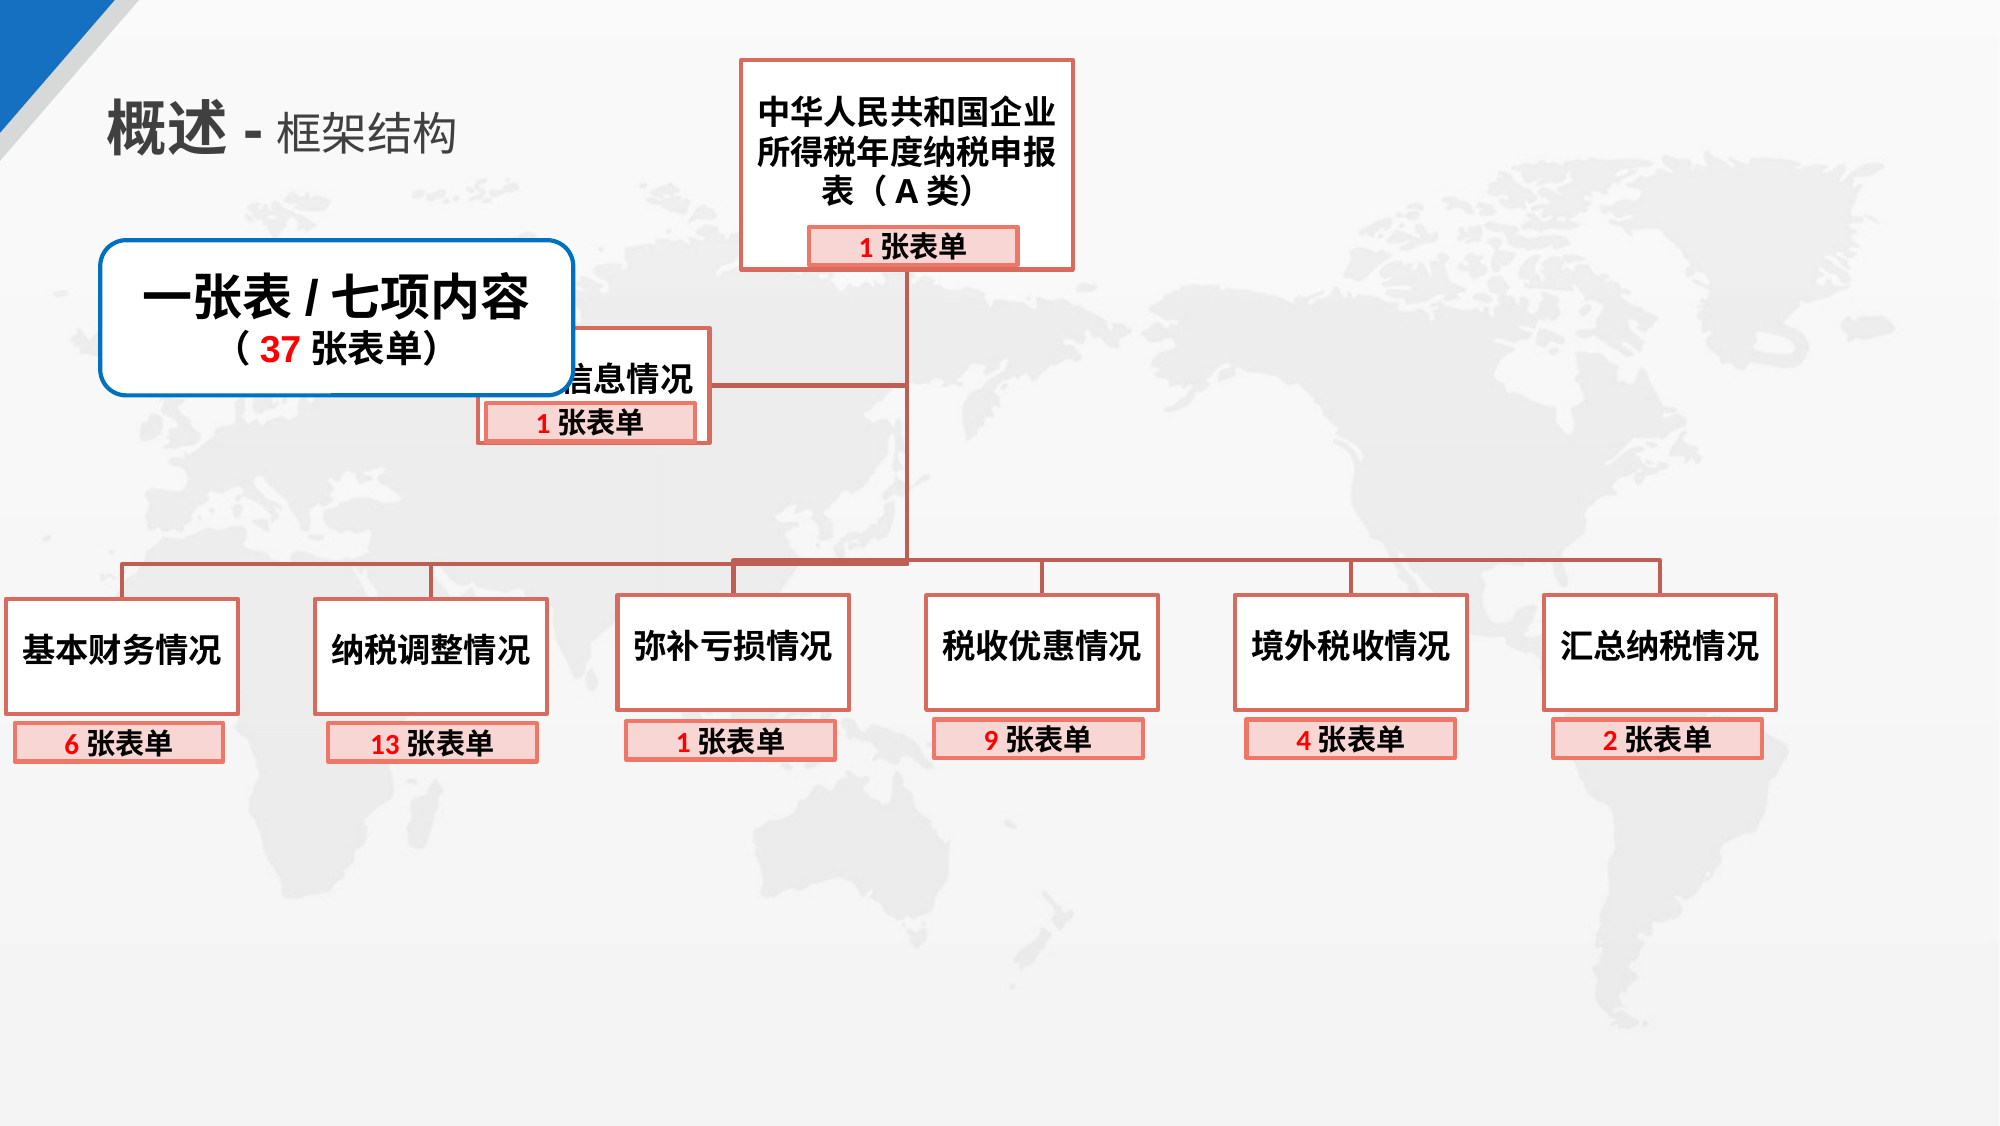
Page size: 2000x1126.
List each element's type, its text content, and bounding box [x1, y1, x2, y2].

text_box 概述-框架结构 [91, 79, 663, 175]
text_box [100, 202, 1900, 1077]
picture [0, 0, 2000, 1126]
